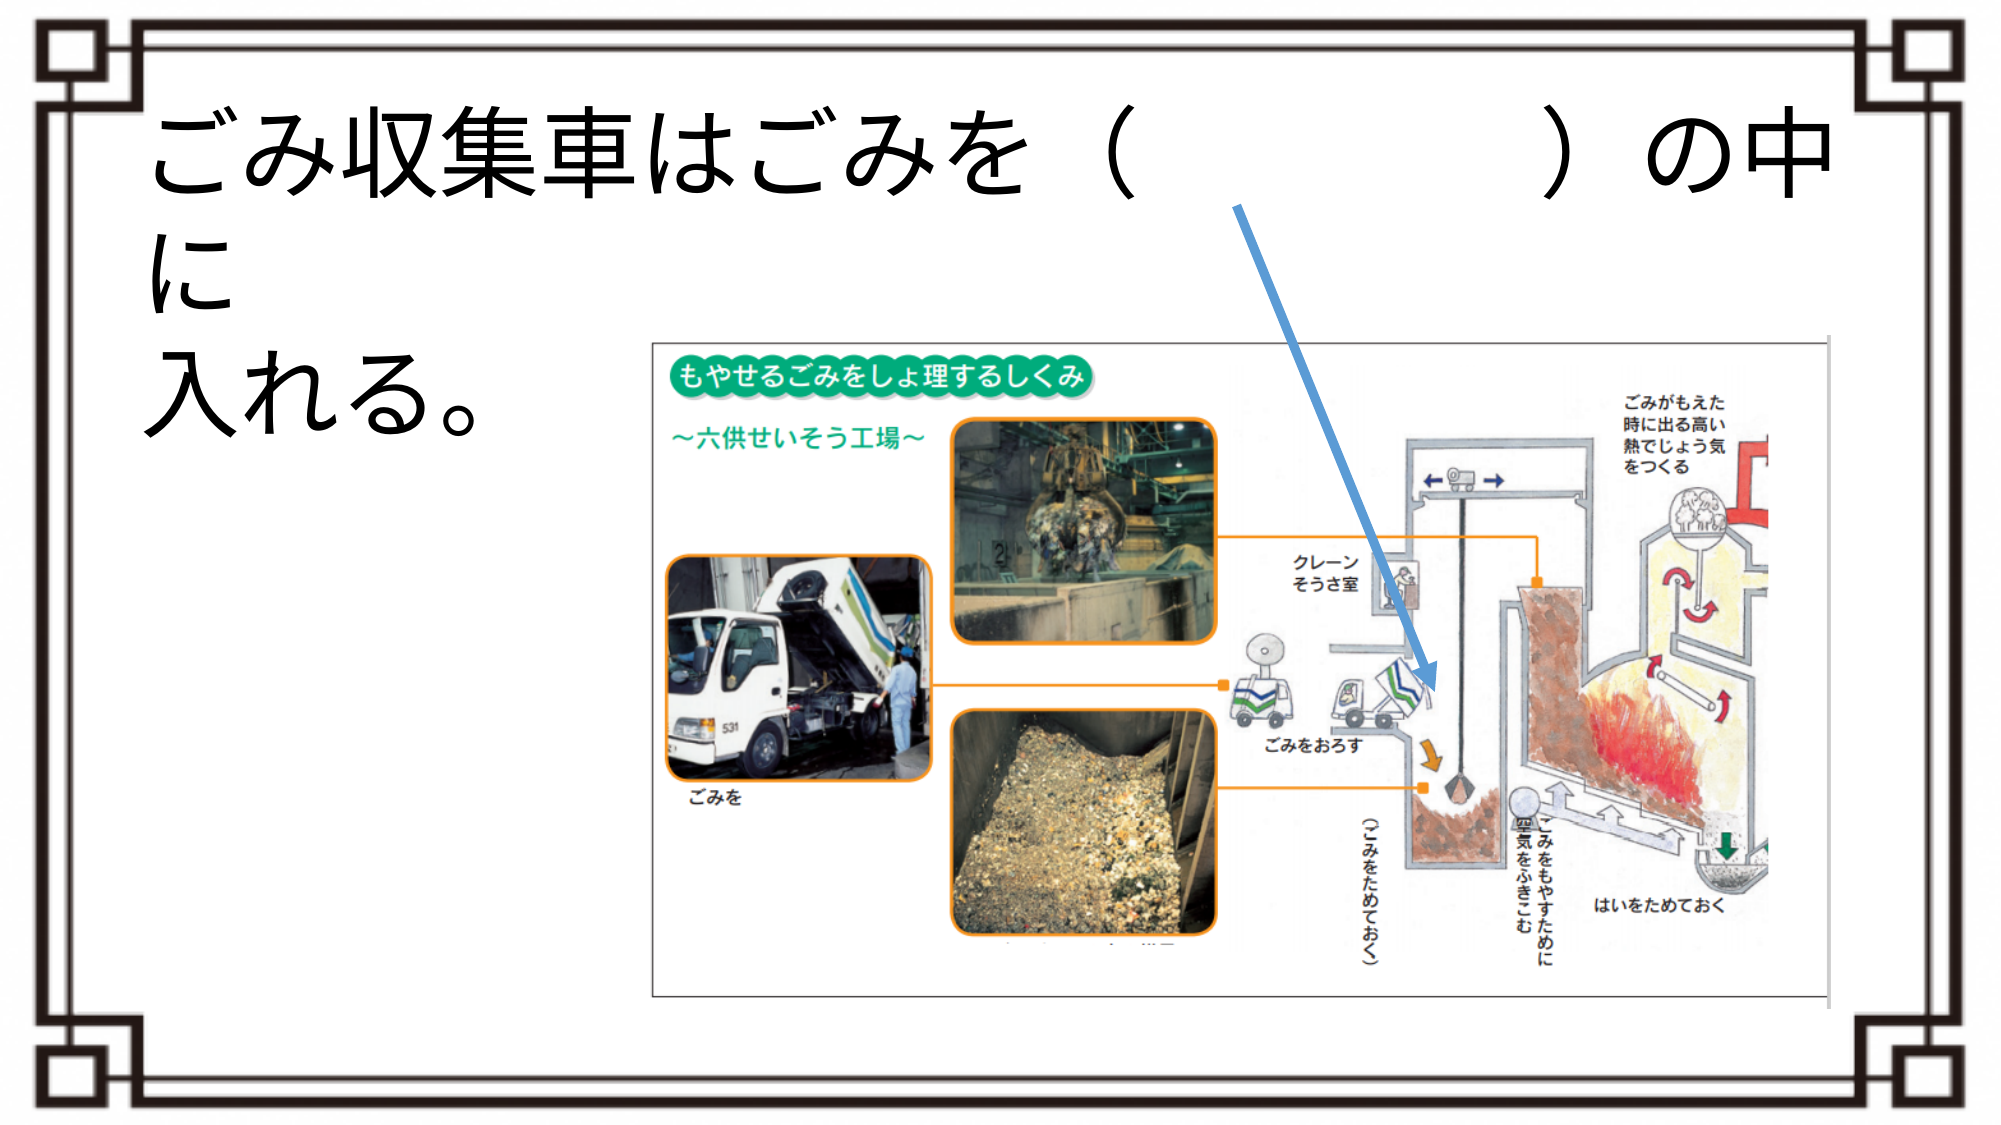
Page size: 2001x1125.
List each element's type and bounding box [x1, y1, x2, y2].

picture [0, 0, 2000, 1125]
text_box [1236, 205, 1435, 692]
